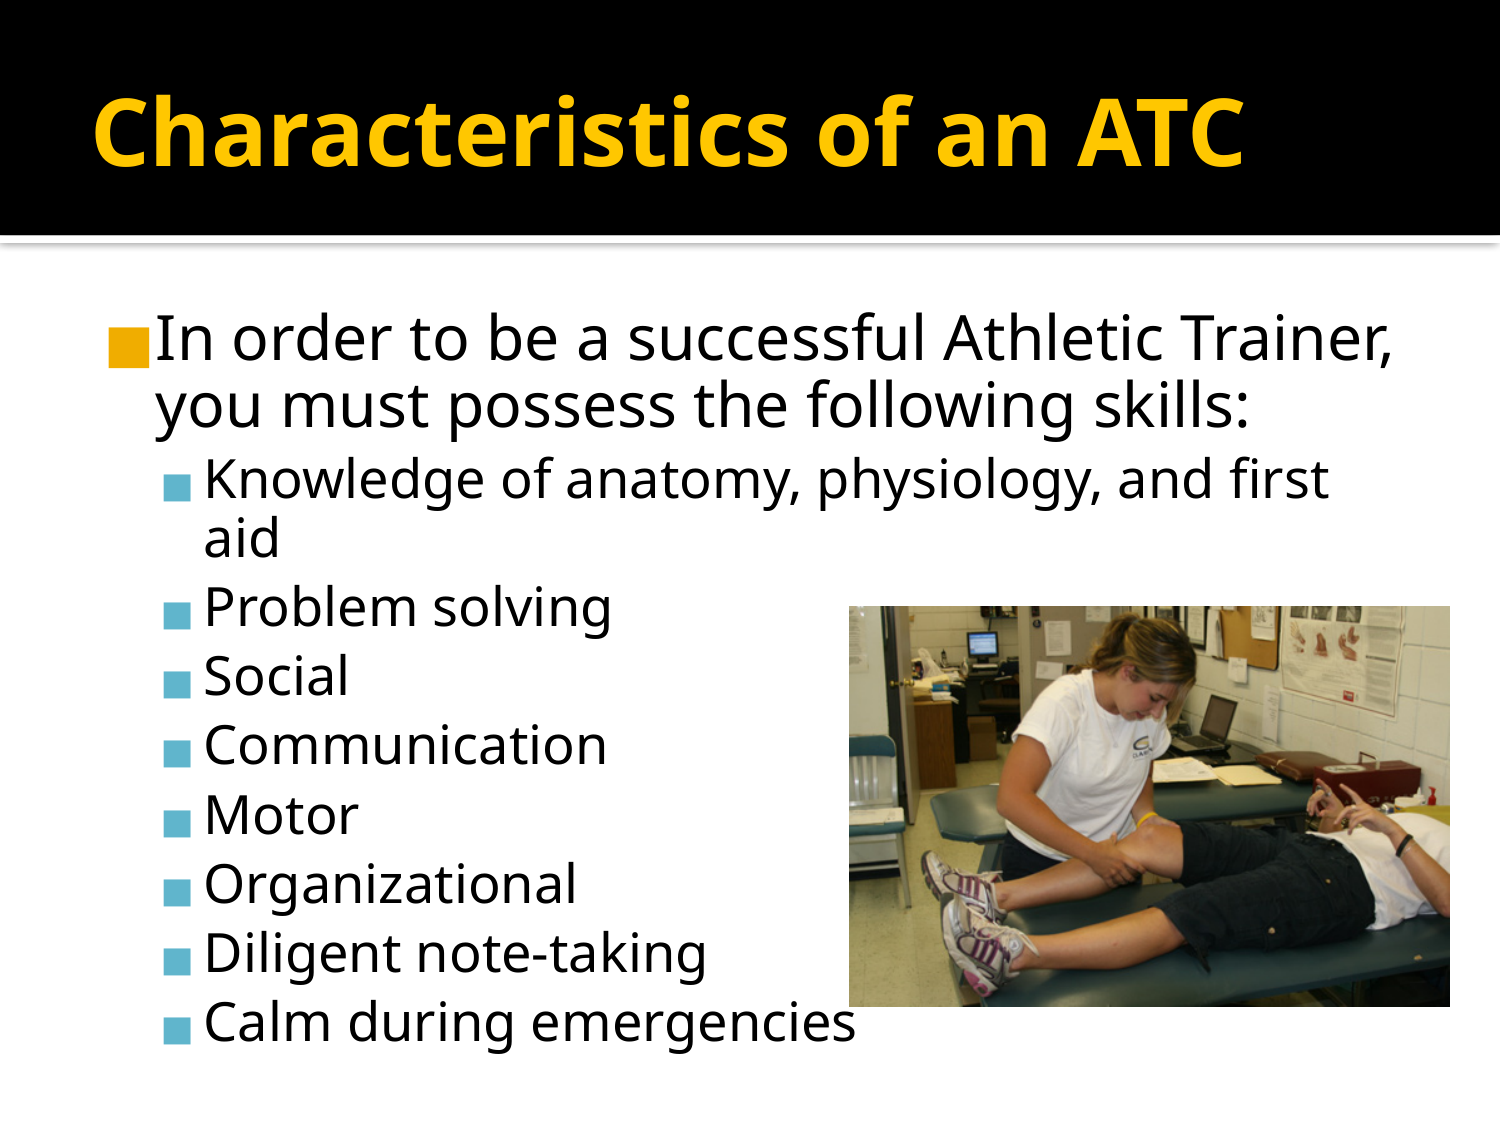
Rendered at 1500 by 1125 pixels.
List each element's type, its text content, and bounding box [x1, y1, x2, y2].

list In order to be a successful Athletic Trainer, you must possess the following skills: Knowledge of anatomy, physiology, and first aid Problem solving Social Communication Motor Organizational Diligent note-taking Calm during emergencies [75, 291, 1425, 1050]
picture [849, 606, 1451, 1007]
title Characteristics of an ATC [75, 26, 1425, 231]
